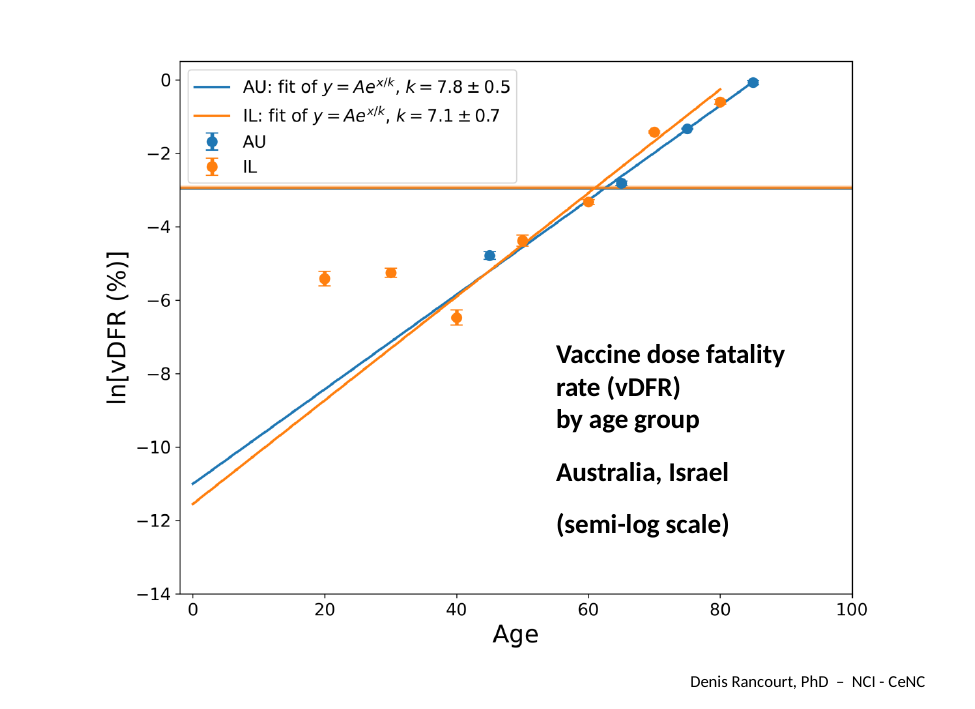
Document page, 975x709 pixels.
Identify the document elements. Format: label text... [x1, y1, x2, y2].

picture [93, 48, 881, 661]
text_box Denis Rancourt, PhD – NCI - CeNC [675, 663, 941, 698]
